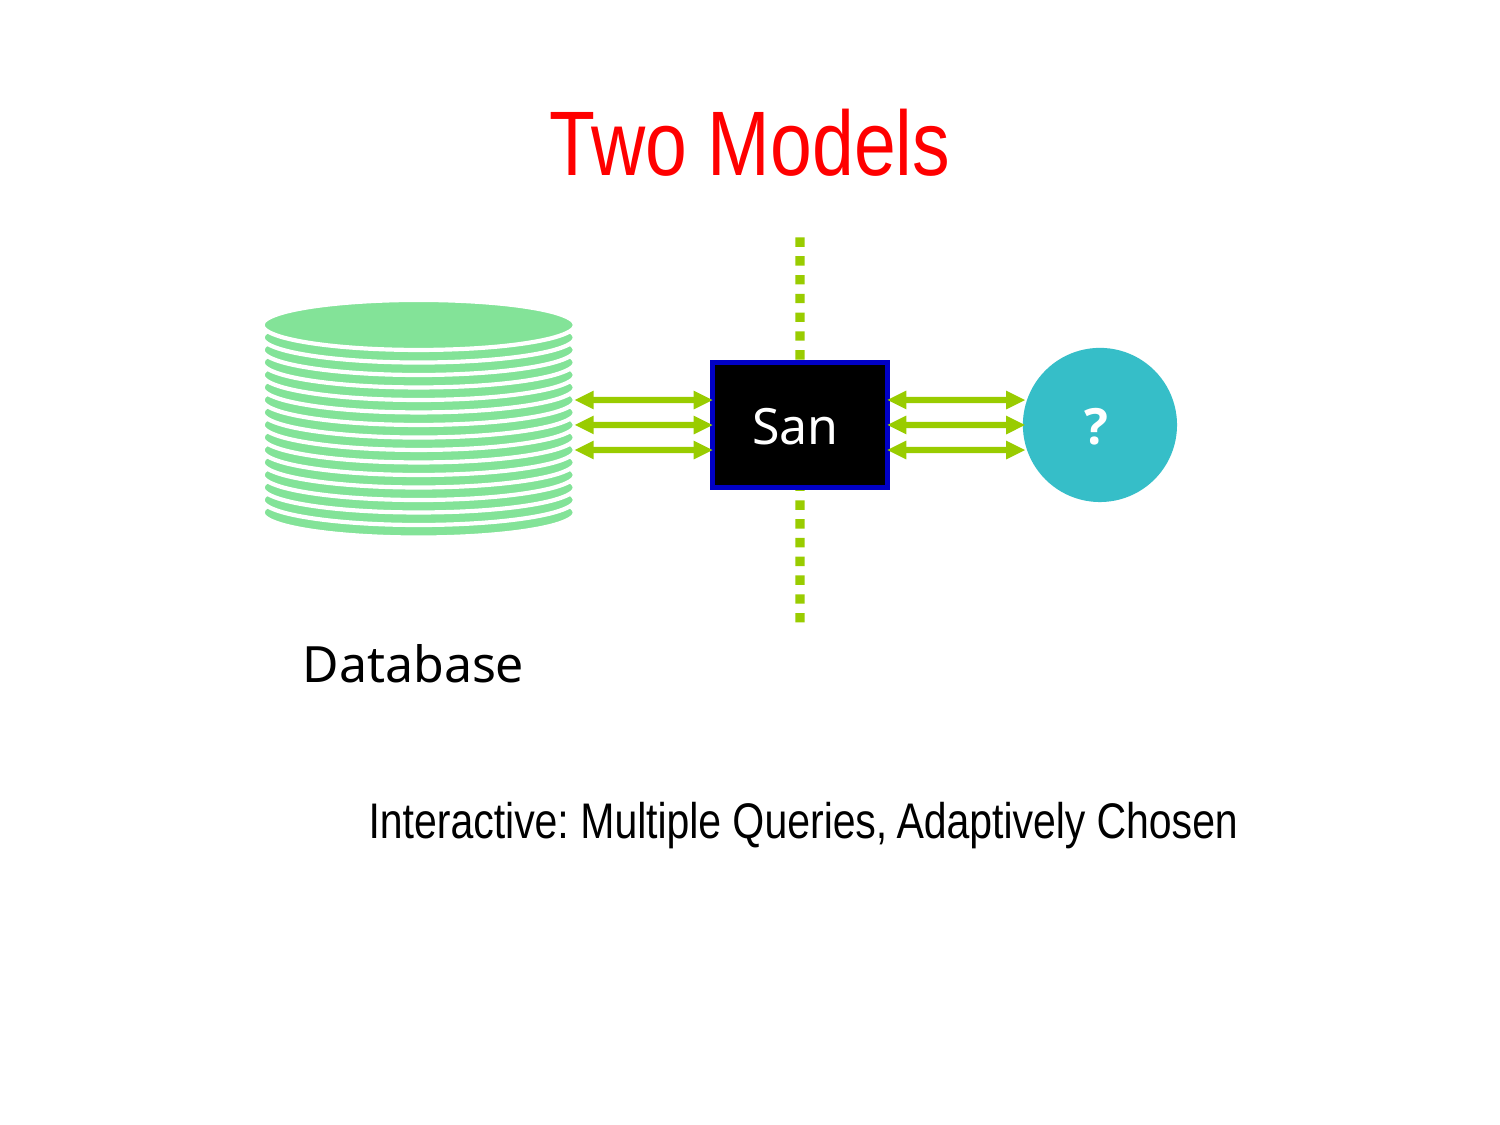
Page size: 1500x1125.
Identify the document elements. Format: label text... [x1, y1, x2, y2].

text_box Database [288, 635, 540, 700]
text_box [262, 237, 1176, 626]
title Two Models [74, 44, 1426, 233]
text_box Interactive: Multiple Queries, Adaptively Chosen [353, 780, 1254, 856]
